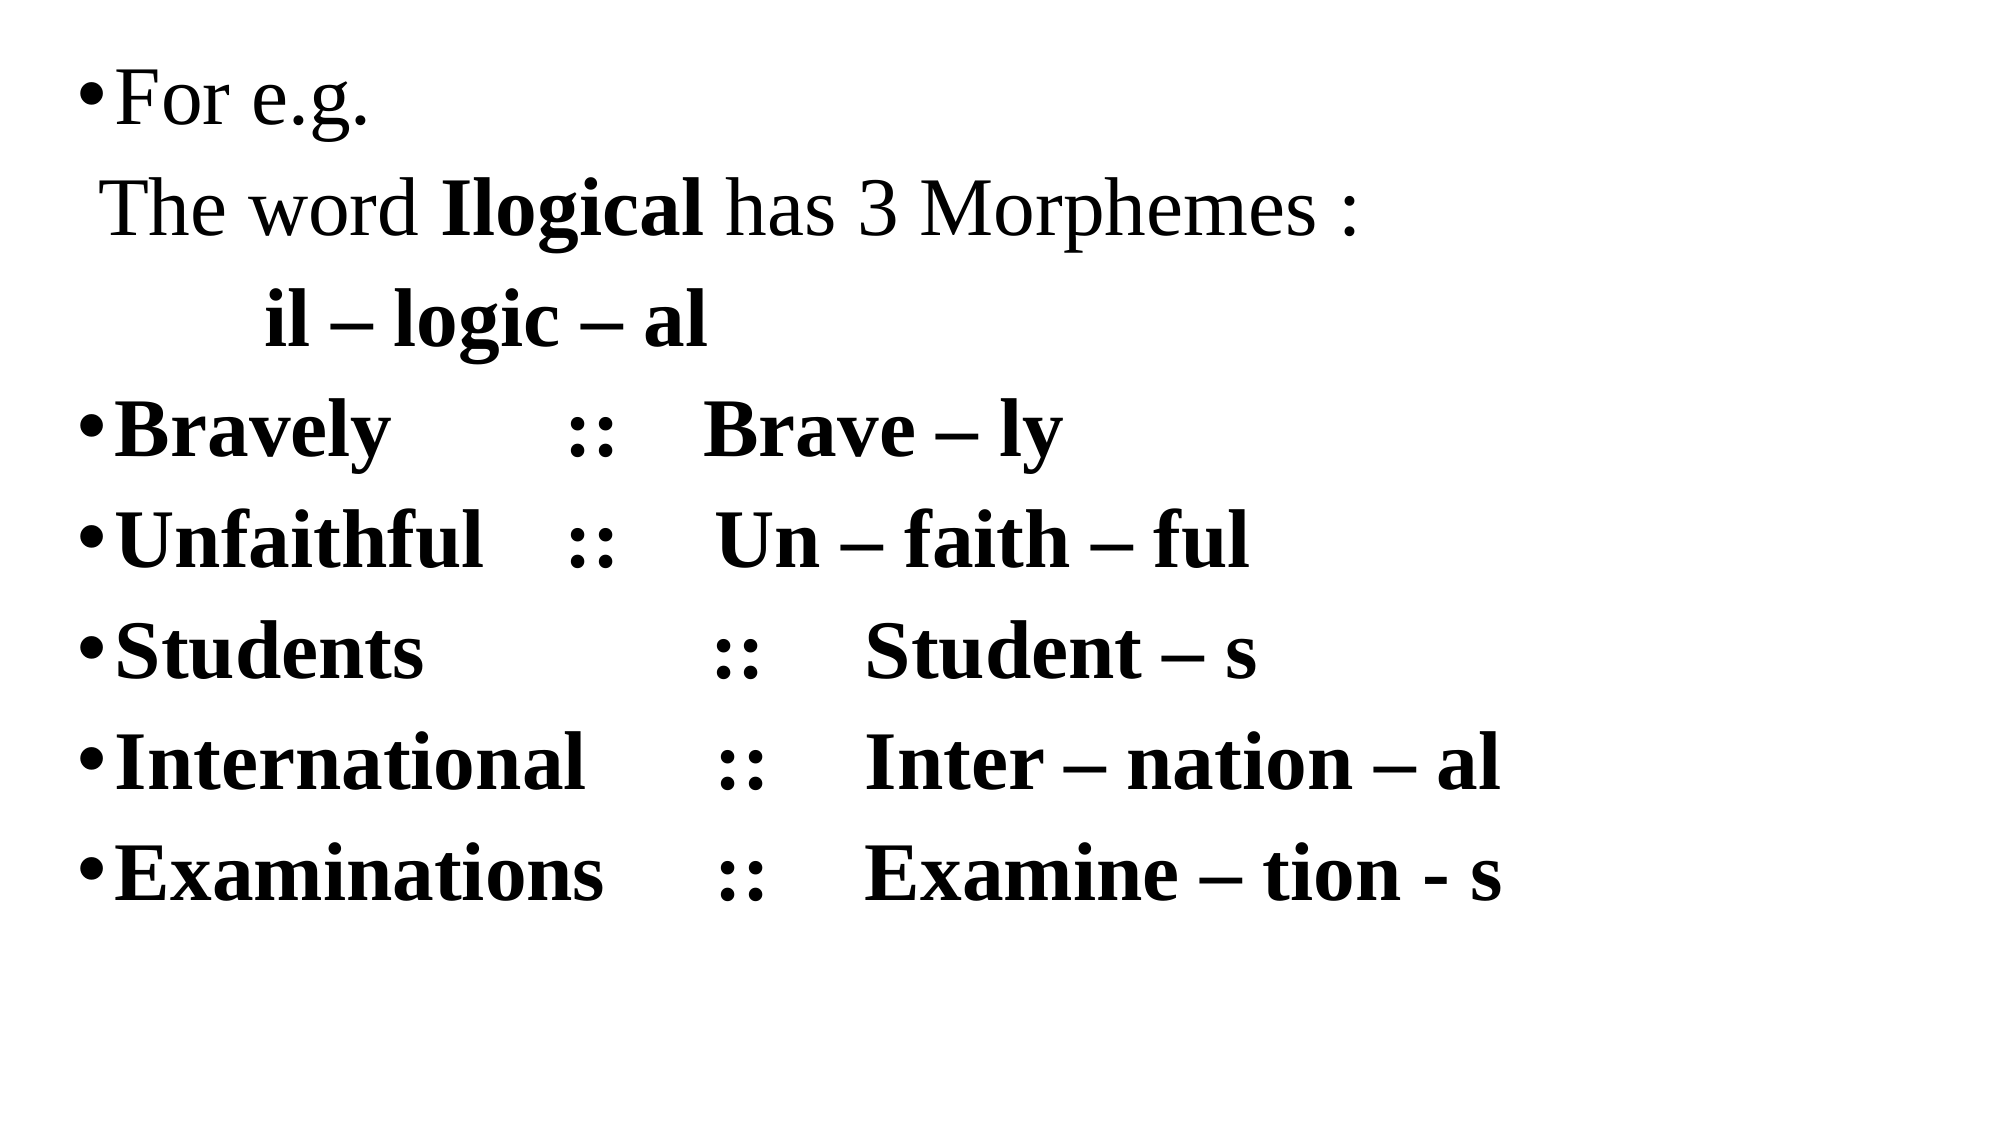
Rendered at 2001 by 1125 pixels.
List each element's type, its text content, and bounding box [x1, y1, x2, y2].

list For e.g. The word Ilogical has 3 Morphemes : il – logic – al Bravely :: Brave – ly Unfaithful :: Un – faith – ful Students :: Student – s International :: Inter – nation – al Examinations :: Examine – tion - s [62, 45, 1950, 1113]
